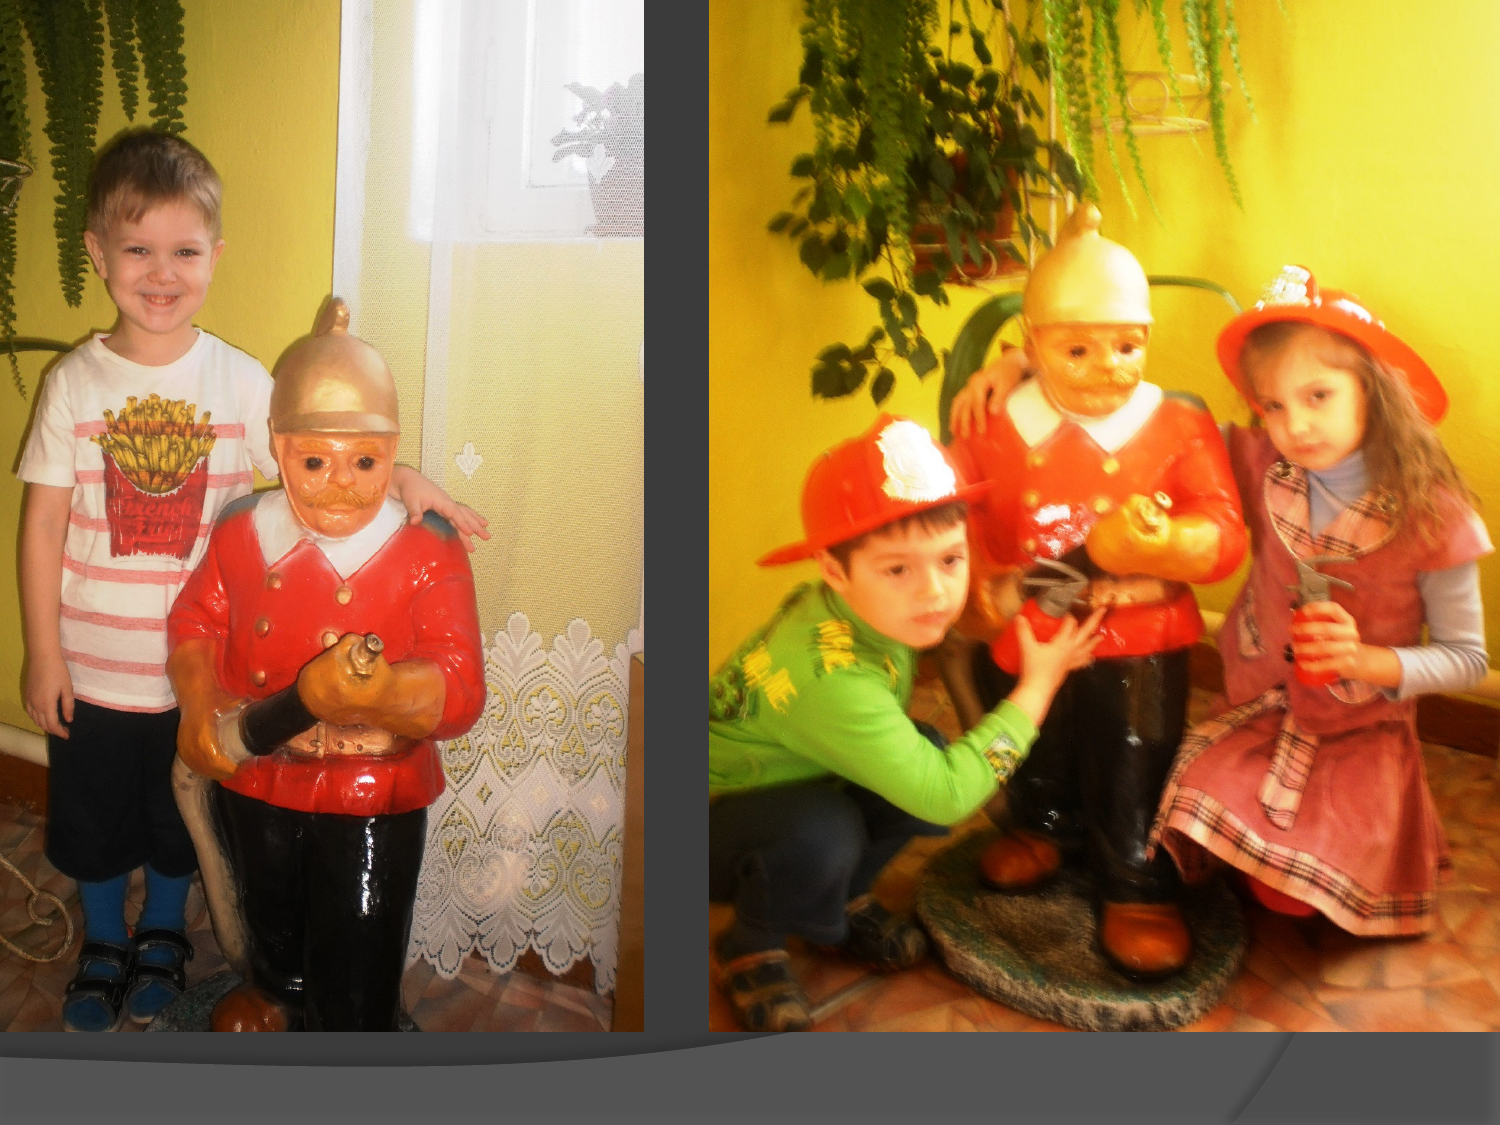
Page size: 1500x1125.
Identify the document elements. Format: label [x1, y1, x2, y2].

list [0, 0, 644, 1032]
picture [709, 0, 1500, 1032]
